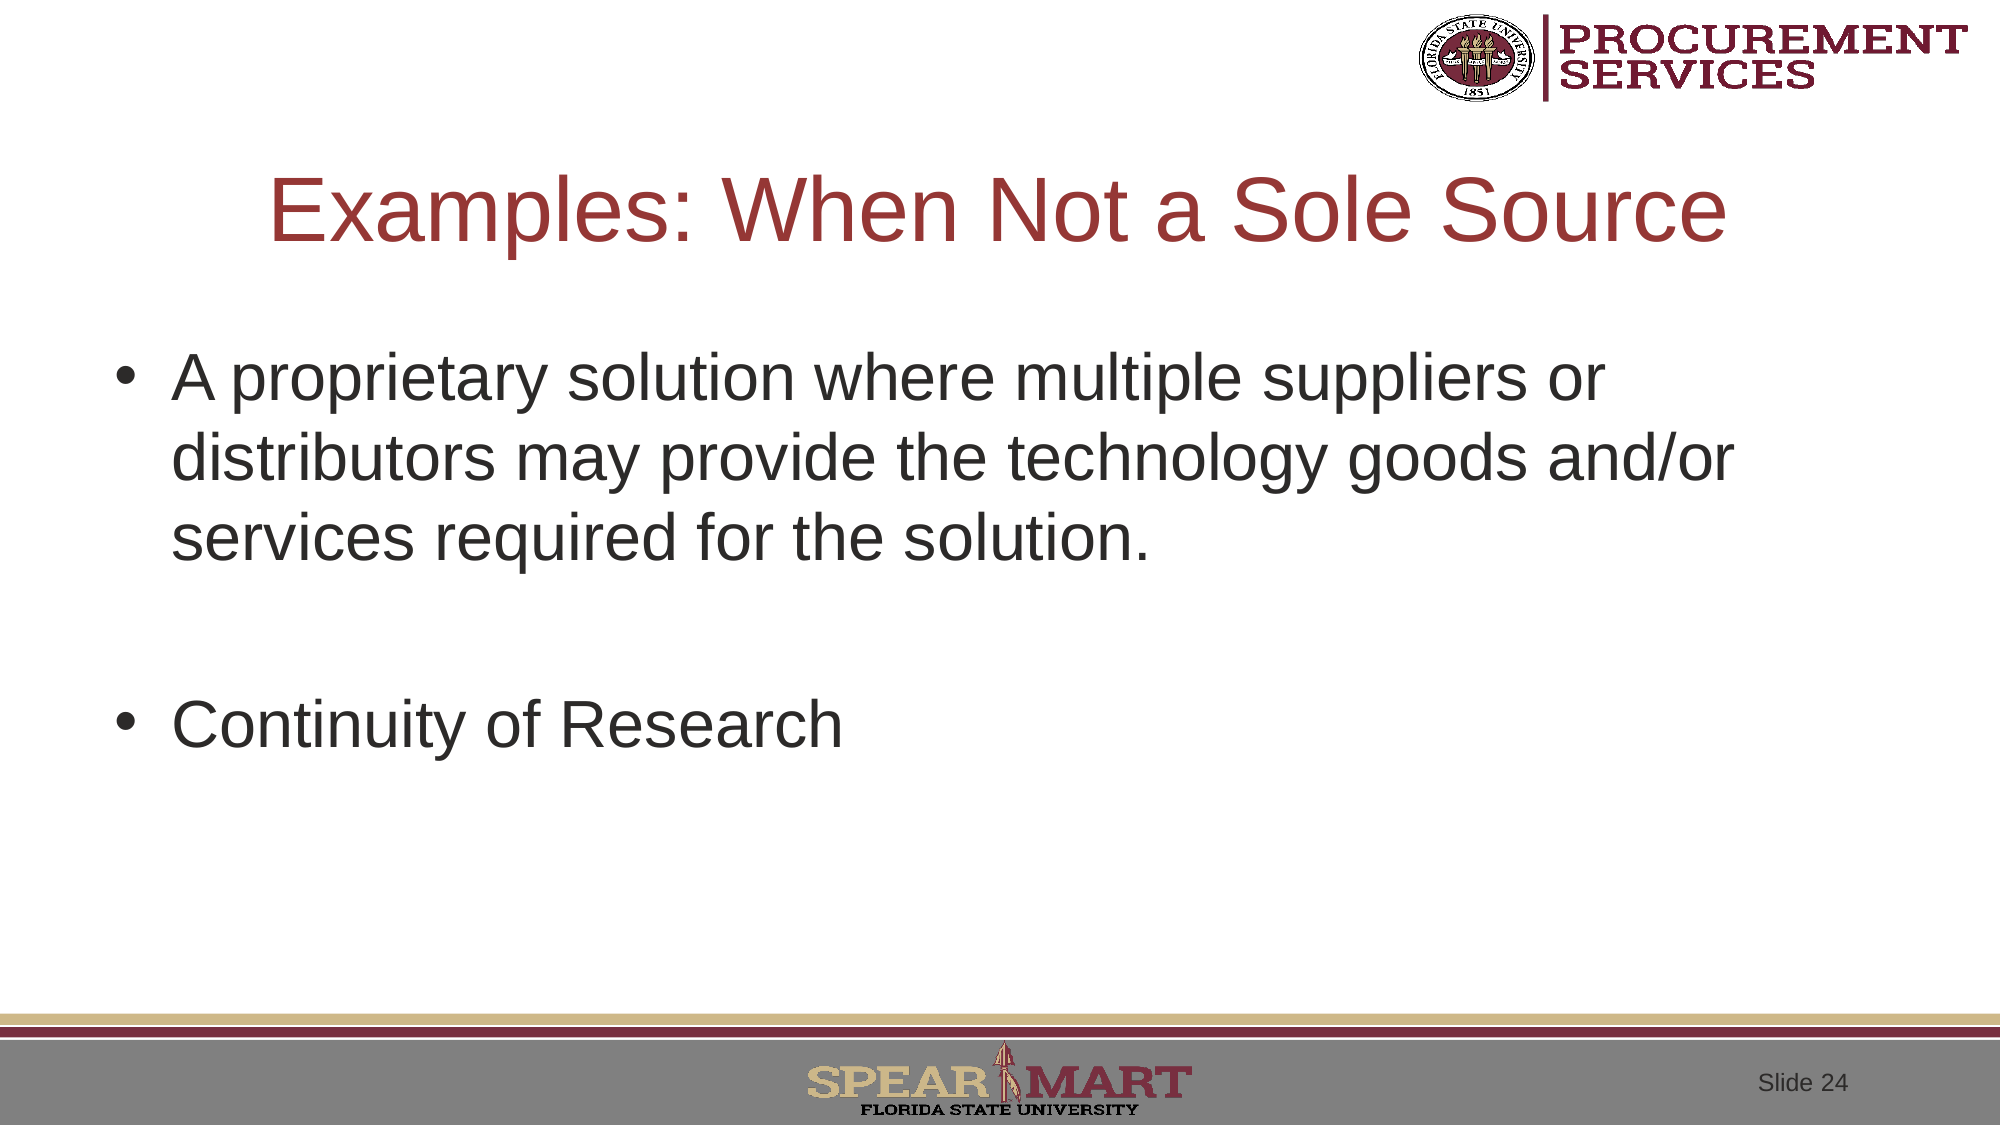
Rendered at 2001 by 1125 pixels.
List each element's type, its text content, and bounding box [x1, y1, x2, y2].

picture [1416, 12, 2001, 104]
title Examples: When Not a Sole Source [99, 103, 1900, 307]
picture [808, 1040, 1192, 1115]
list A proprietary solution where multiple suppliers or distributors may provide the technology goods and/or services required for the solution. Continuity of Research [99, 326, 1900, 988]
